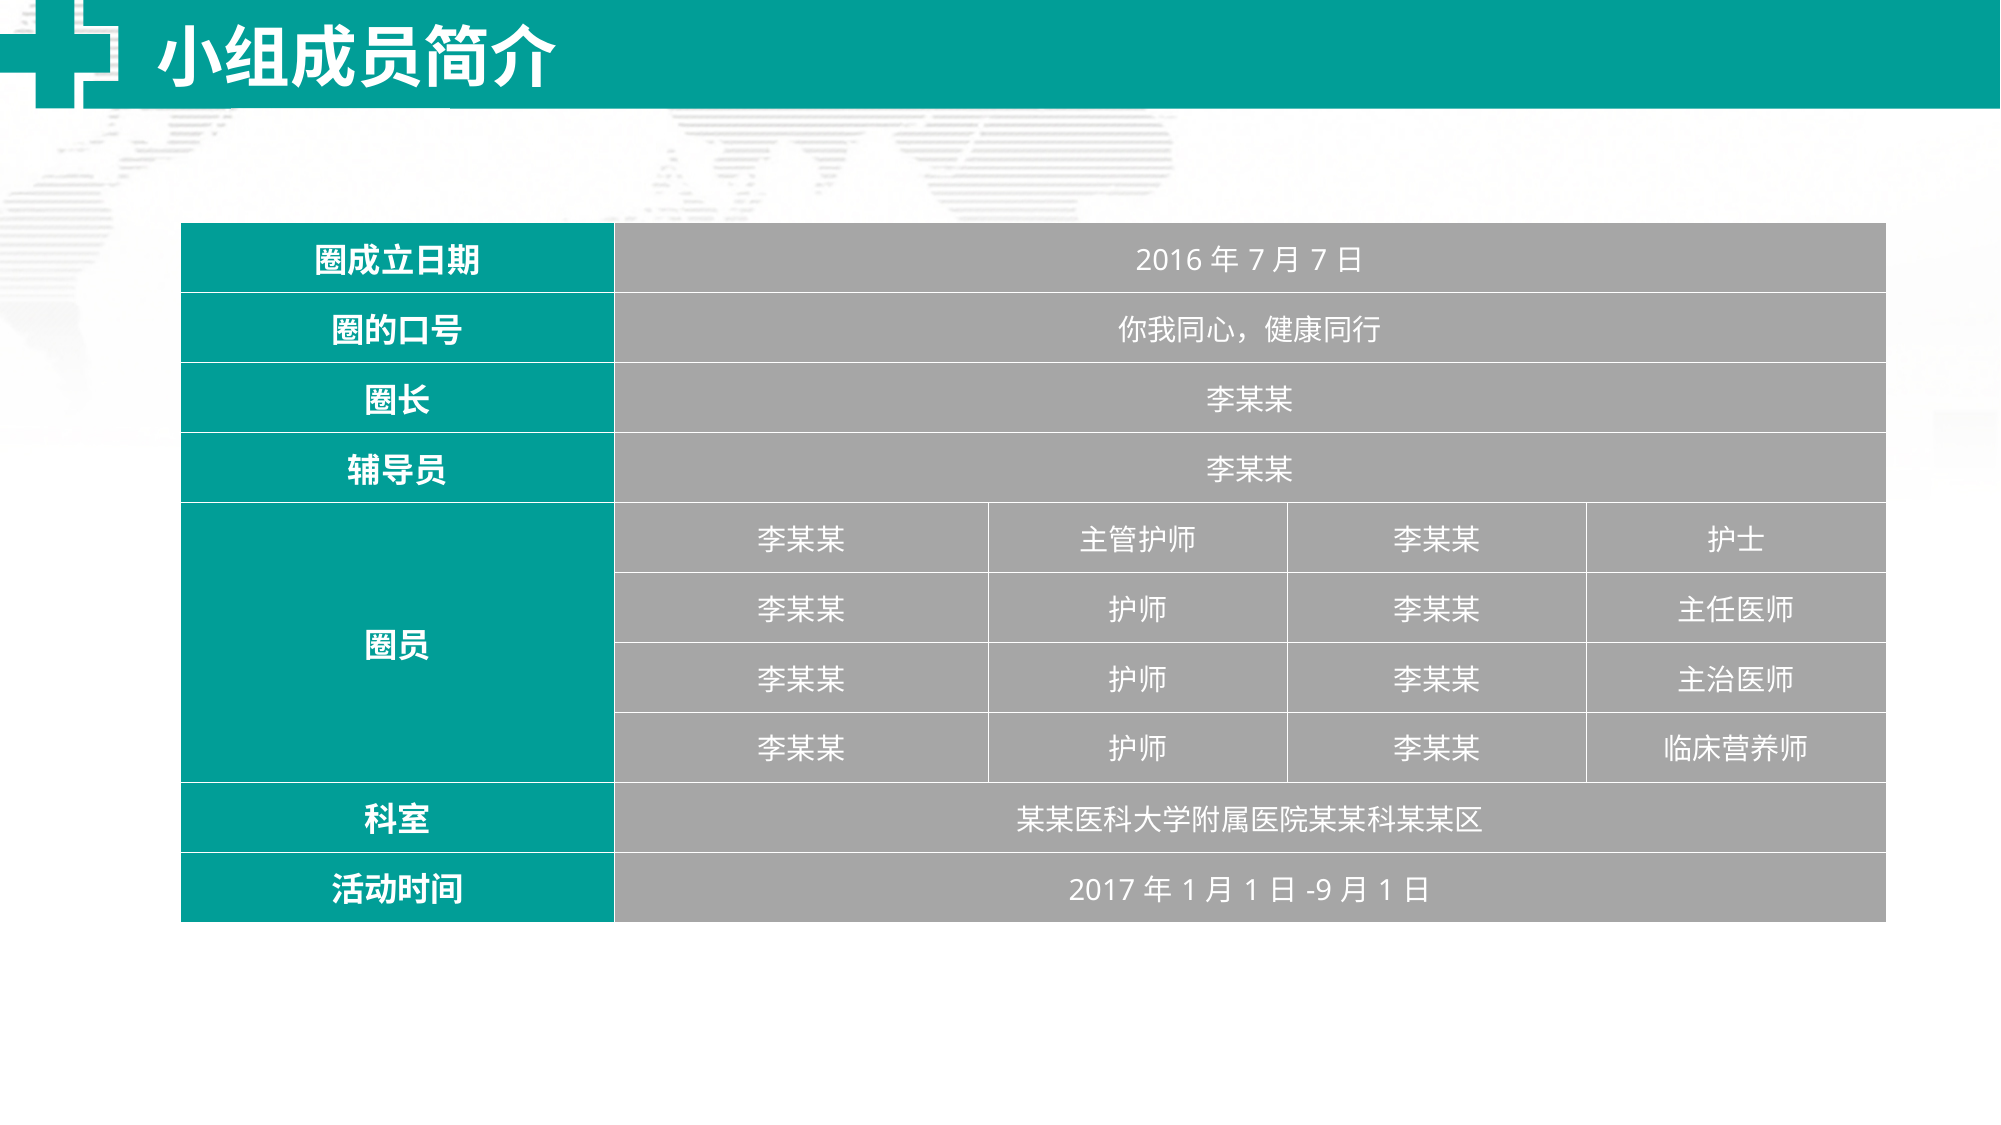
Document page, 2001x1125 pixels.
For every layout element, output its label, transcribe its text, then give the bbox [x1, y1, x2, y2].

table_cell 李某某 [615, 713, 988, 782]
table_cell 活动时间 [181, 853, 614, 922]
table_cell 李某某 [1288, 503, 1586, 572]
table_header 2016年7月7日 [615, 223, 1886, 292]
table_cell 护师 [989, 713, 1287, 782]
table_cell 主治医师 [1587, 643, 1886, 712]
table_cell 李某某 [615, 573, 988, 642]
table_cell 护士 [1587, 503, 1886, 572]
table_cell 李某某 [615, 643, 988, 712]
table_cell 2017年1月1日-9月1日 [615, 853, 1886, 922]
table_cell 李某某 [615, 503, 988, 572]
table_header 圈成立日期 [181, 223, 614, 292]
table_cell 辅导员 [181, 433, 614, 502]
table_cell 护师 [989, 643, 1287, 712]
picture [0, 0, 35, 34]
table_cell 圈长 [181, 363, 614, 432]
table_cell 李某某 [1288, 573, 1586, 642]
table_cell 某某医科大学附属医院某某科某某区 [615, 783, 1886, 852]
table_cell 圈员 [181, 503, 614, 782]
table_cell 护师 [989, 573, 1287, 642]
table_cell 李某某 [1288, 643, 1586, 712]
table_cell 主任医师 [1587, 573, 1886, 642]
table_cell 李某某 [615, 363, 1886, 432]
table_cell 临床营养师 [1587, 713, 1886, 782]
text_box 小组成员简介 [142, 16, 1084, 104]
table_cell 李某某 [1288, 713, 1586, 782]
table_cell 你我同心，健康同行 [615, 293, 1886, 362]
table_cell 圈的口号 [181, 293, 614, 362]
table_cell 李某某 [615, 433, 1886, 502]
picture [0, 0, 2000, 1125]
table_cell 科室 [181, 783, 614, 852]
table_cell 主管护师 [989, 503, 1287, 572]
